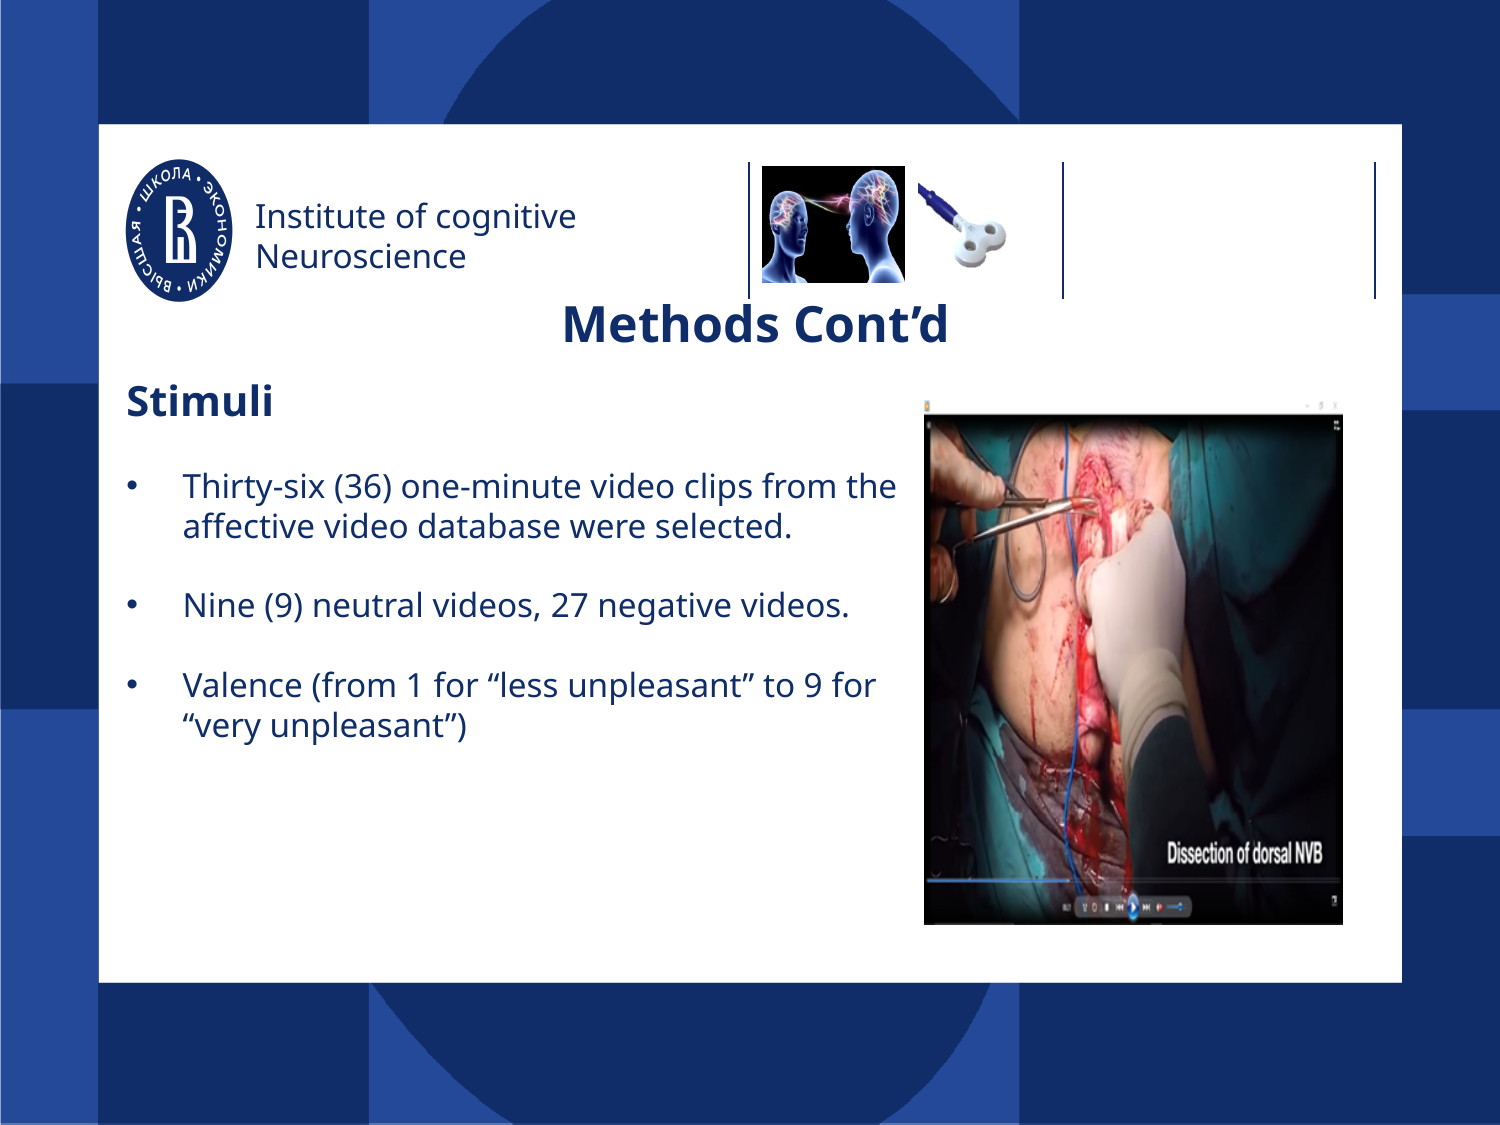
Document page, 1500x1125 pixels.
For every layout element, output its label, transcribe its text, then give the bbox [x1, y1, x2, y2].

list Stimuli Thirty-six (36) one-minute video clips from the affective video database were selected. Nine (9) neutral videos, 27 negative videos. Valence (from 1 for “less unpleasant” to 9 for “very unpleasant”) [126, 375, 913, 925]
title Methods Cont’d [125, 292, 1388, 375]
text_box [762, 166, 1017, 283]
list Institute of cognitive Neuroscience [255, 194, 729, 267]
picture [0, 0, 1500, 1125]
